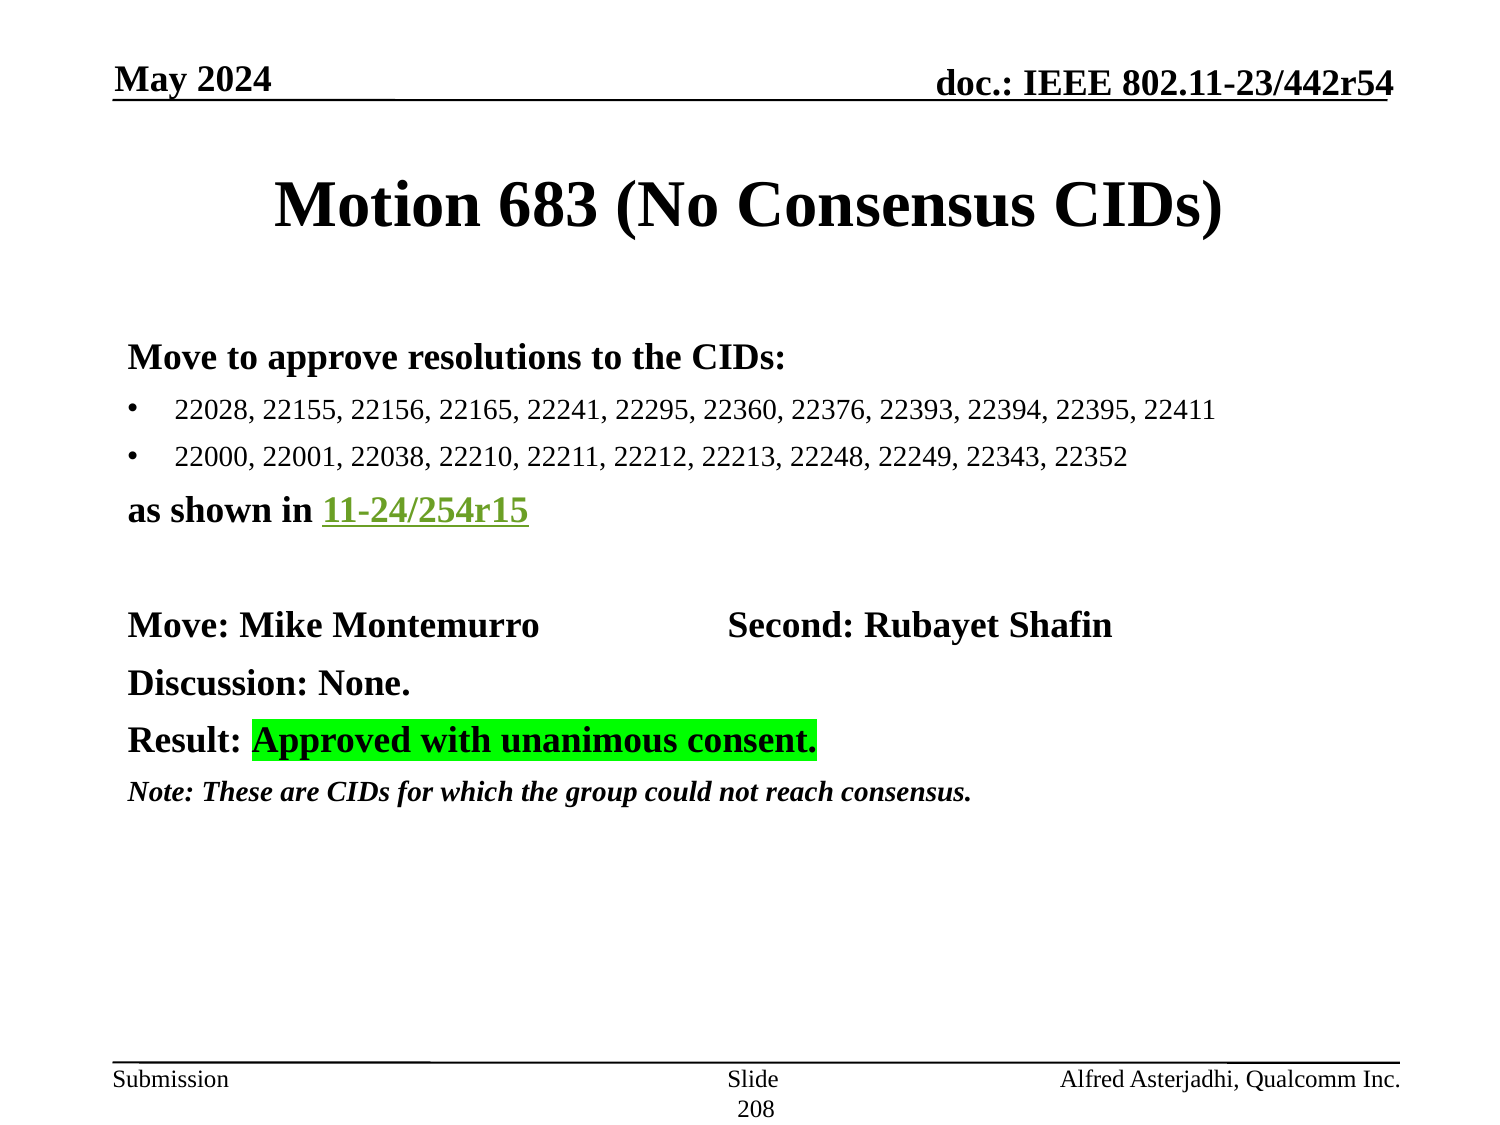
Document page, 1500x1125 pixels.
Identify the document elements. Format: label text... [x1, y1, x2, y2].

slide_number Slide 208 [712, 1061, 800, 1123]
title Motion 683 (No Consensus CIDs) [112, 112, 1388, 288]
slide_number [114, 54, 423, 100]
footer Alfred Asterjadhi, Qualcomm Inc. [878, 1061, 1402, 1093]
list Move to approve resolutions to the CIDs: 22028, 22155, 22156, 22165, 22241, 22295, 22360, 22376, 22393, 22394, 22395, 22411 22000, 22001, 22038, 22210, 22211, 22212, 22213, 22248, 22249, 22343, 22352 as shown in 11-24/254r15 Move: Mike Montemurro Second: Rubayet Shafin Discussion: None. Result: Approved with unanimous consent. Note: These are CIDs for which the group could not reach consensus. [112, 324, 1388, 1000]
